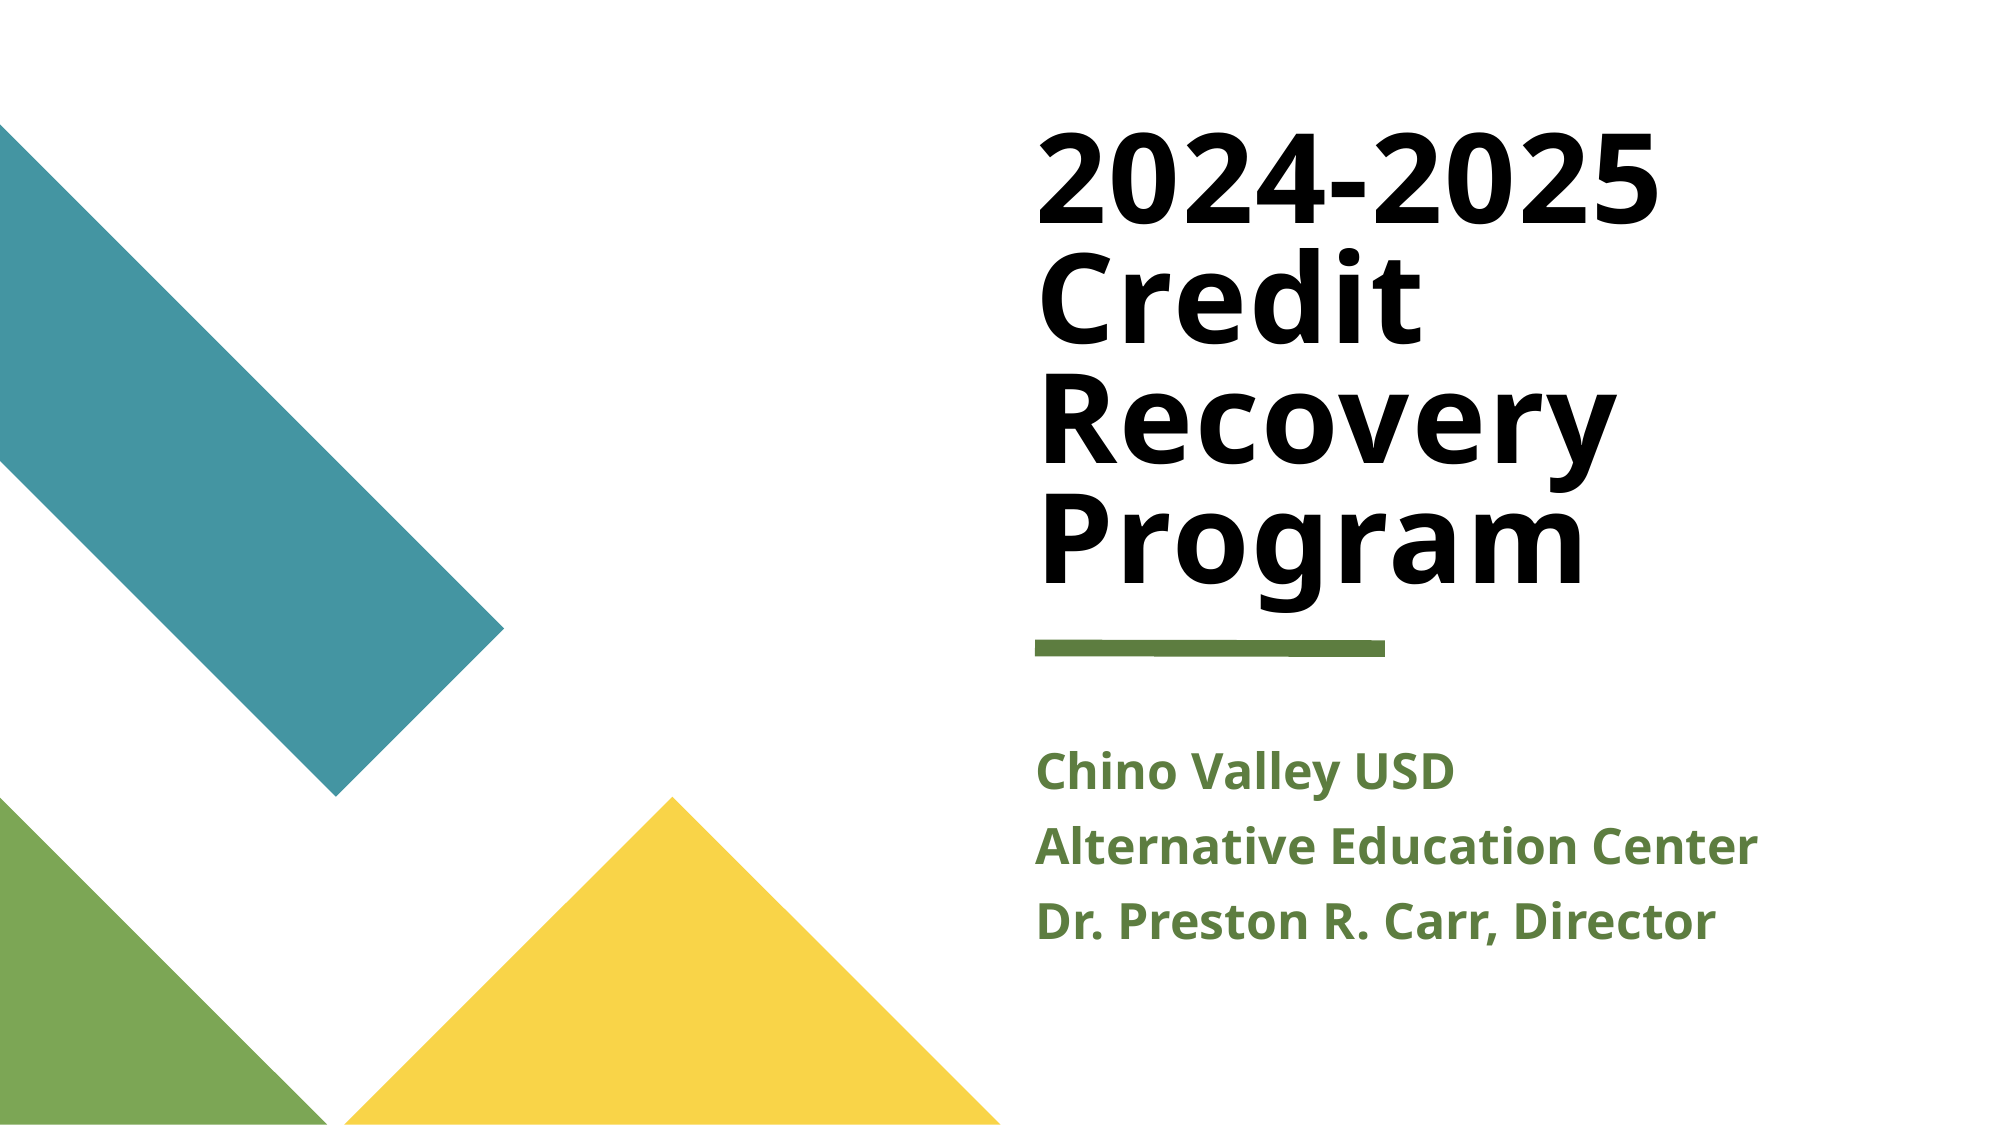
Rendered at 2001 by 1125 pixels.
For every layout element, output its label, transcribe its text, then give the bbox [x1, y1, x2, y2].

list Chino Valley USD Alternative Education Center Dr. Preston R. Carr, Director [1035, 746, 1936, 1017]
title 2024-2025 Credit Recovery Program [1035, 67, 1936, 608]
